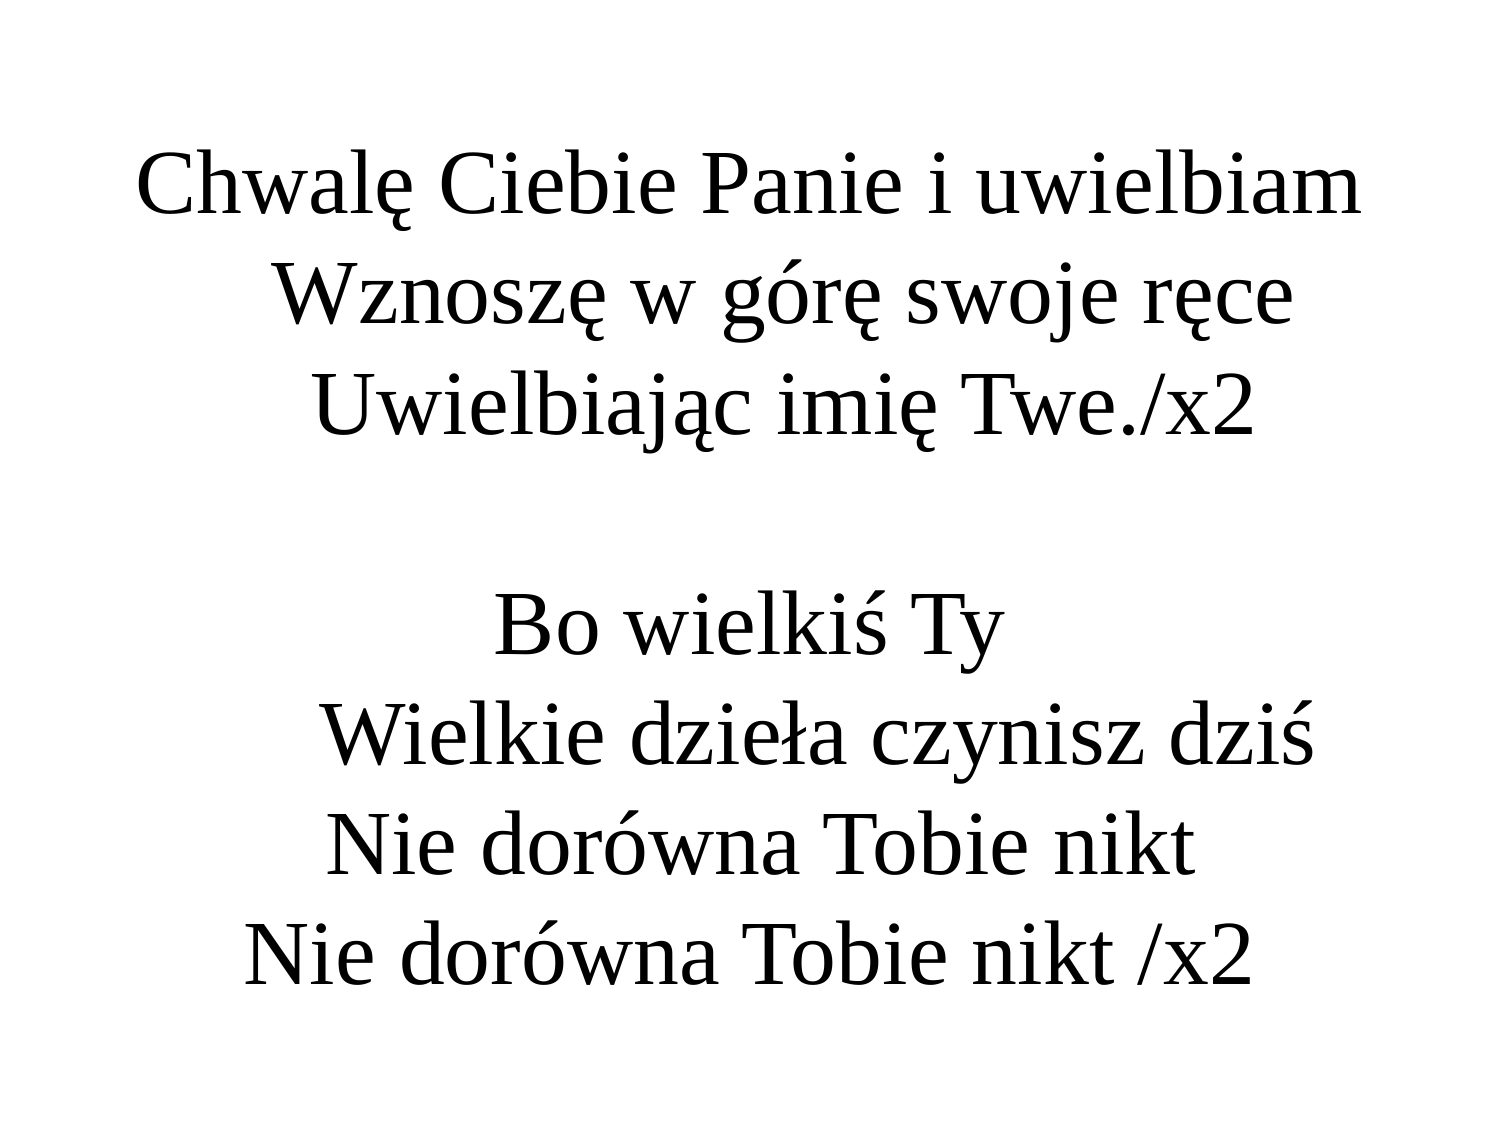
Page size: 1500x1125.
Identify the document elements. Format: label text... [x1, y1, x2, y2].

title Chwalę Ciebie Panie i uwielbiam Wznoszę w górę swoje ręce Uwielbiając imię Twe./x2 Bo wielkiś Ty Wielkie dzieła czynisz dziś Nie dorówna Tobie nikt Nie dorówna Tobie nikt /x2 [46, 23, 1477, 1102]
